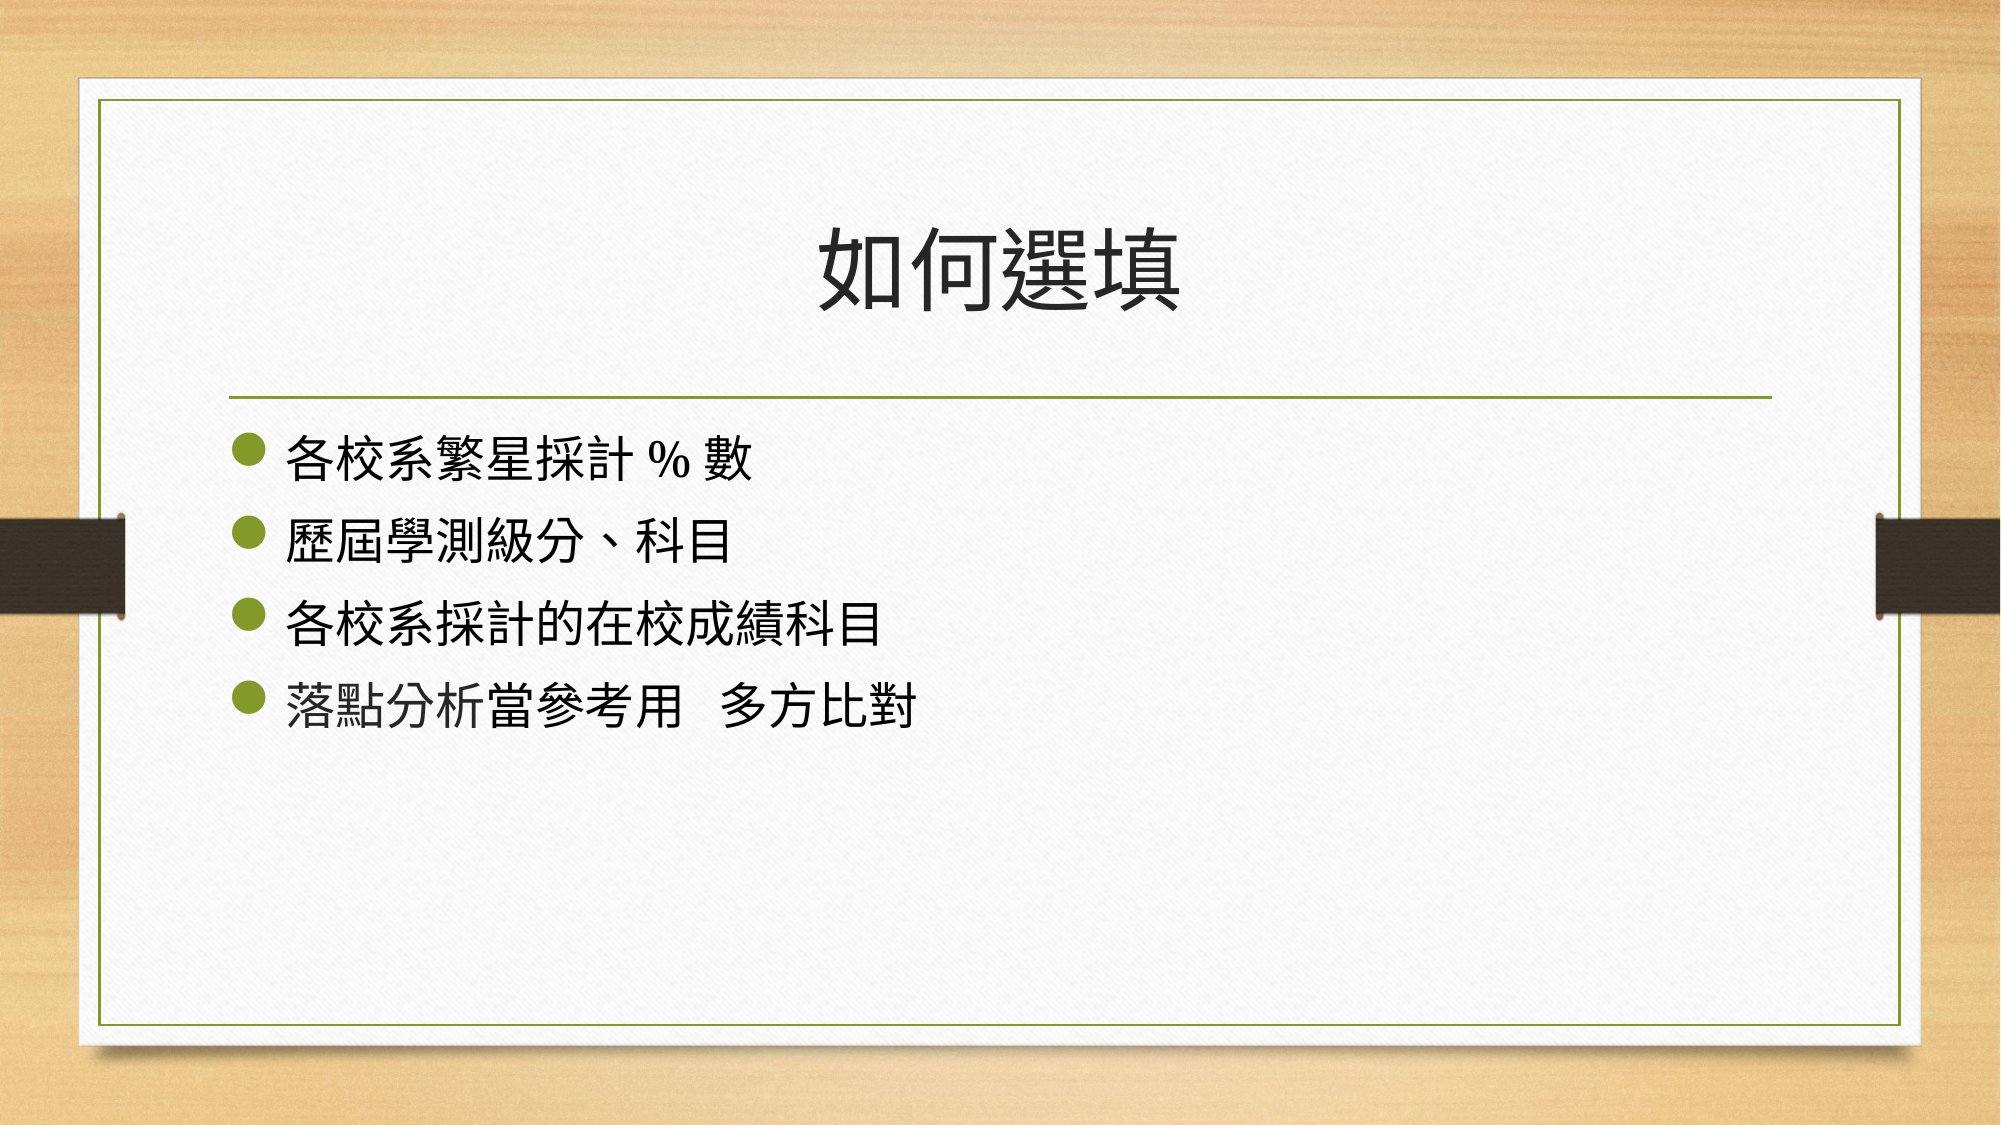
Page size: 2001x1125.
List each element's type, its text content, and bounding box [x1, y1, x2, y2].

title 如何選填 [212, 161, 1788, 375]
list 各校系繁星採計%數 歷屆學測級分、科目 各校系採計的在校成績科目 落點分析當參考用 多方比對 [212, 419, 1788, 964]
picture [0, 0, 2001, 1125]
